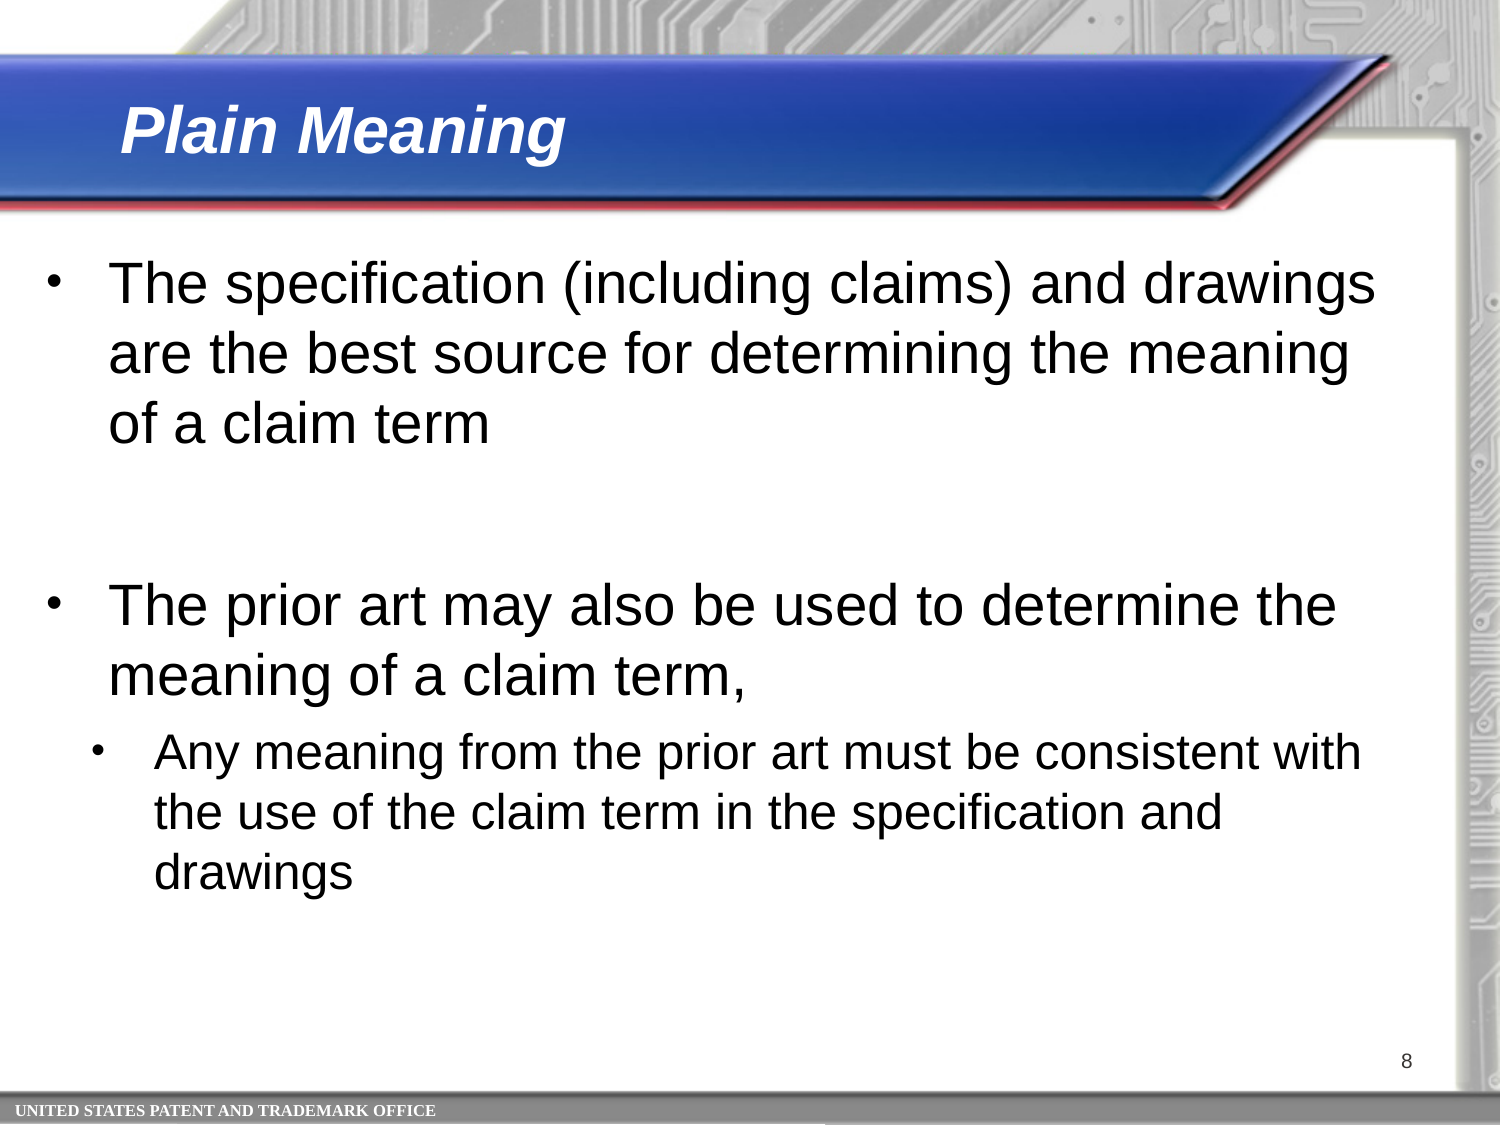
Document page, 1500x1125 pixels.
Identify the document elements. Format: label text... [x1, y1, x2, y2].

picture [0, 0, 1500, 1125]
slide_number 8 [1212, 1037, 1413, 1073]
title Plain Meaning [112, 64, 1263, 190]
list The specification (including claims) and drawings are the best source for determining the meaning of a claim term The prior art may also be used to determine the meaning of a claim term, Any meaning from the prior art must be consistent with the use of the claim term in the specification and drawings [24, 237, 1413, 1025]
